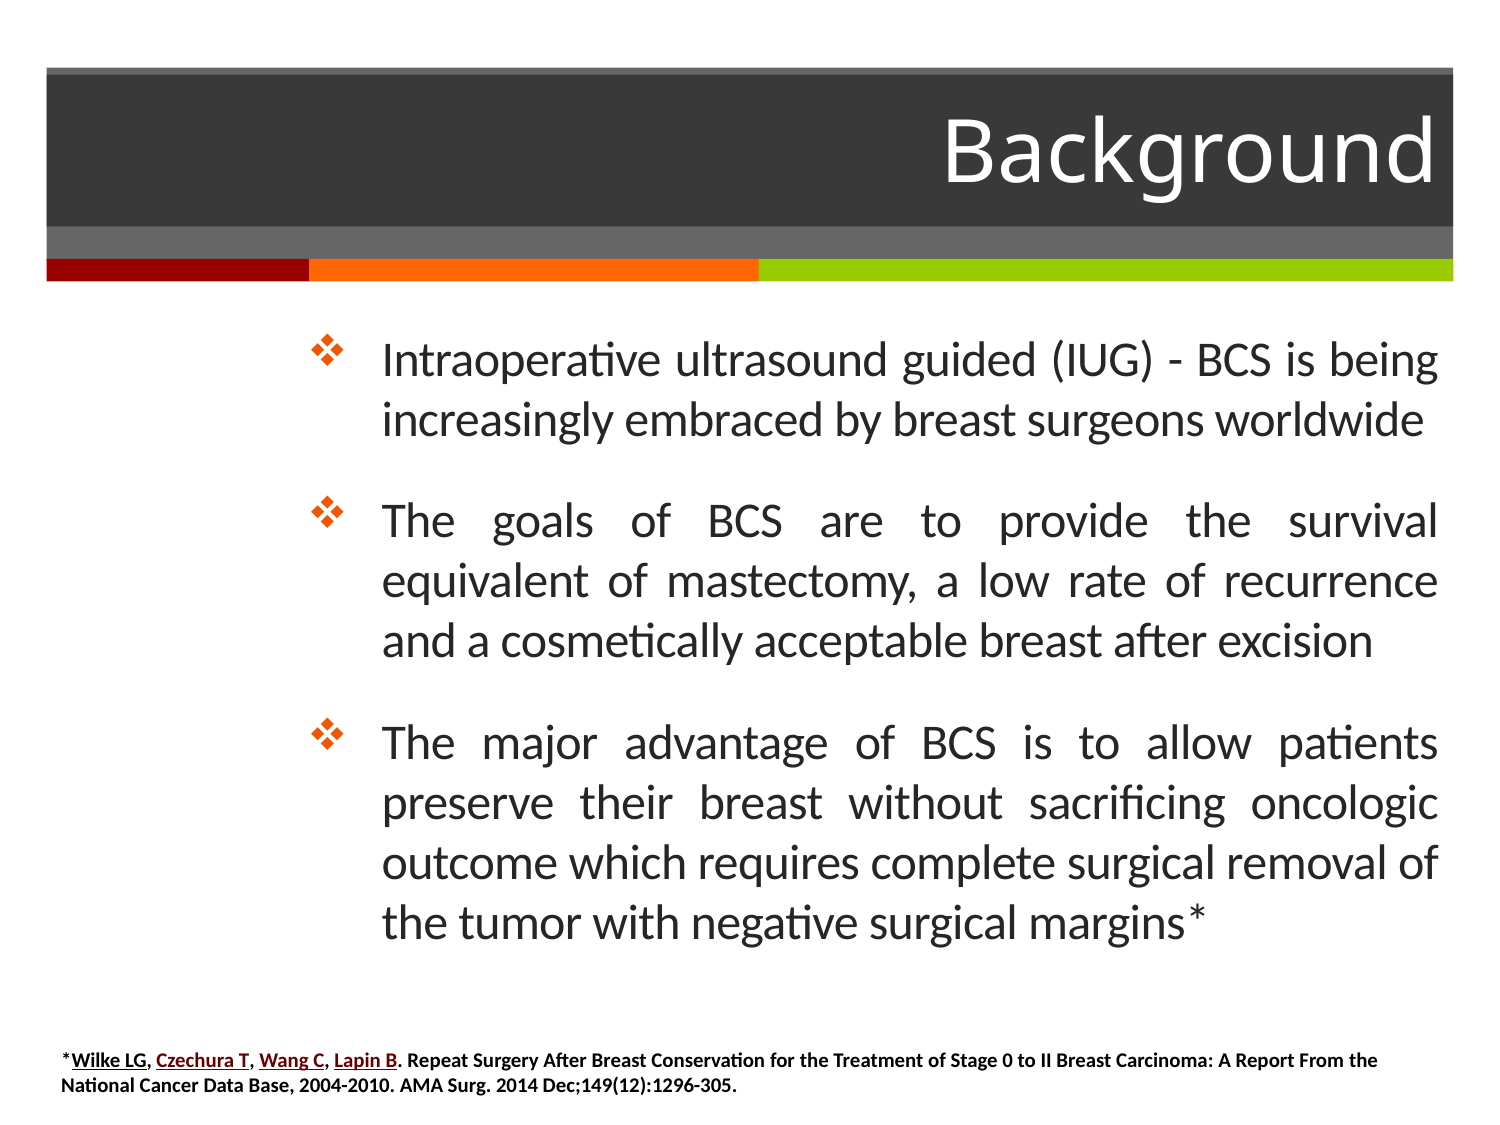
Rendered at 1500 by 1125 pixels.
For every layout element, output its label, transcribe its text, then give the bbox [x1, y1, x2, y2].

list Intraoperative ultrasound guided (IUG) - BCS is being increasingly embraced by breast surgeons worldwide The goals of BCS are to provide the survival equivalent of mastectomy, a low rate of recurrence and a cosmetically acceptable breast after excision The major advantage of BCS is to allow patients preserve their breast without sacrificing oncologic outcome which requires complete surgical removal of the tumor with negative surgical margins* [292, 318, 1454, 974]
title Background [46, 67, 1454, 227]
text_box *Wilke LG, Czechura T, Wang C, Lapin B. Repeat Surgery After Breast Conservation for the Treatment of Stage 0 to II Breast Carcinoma: A Report From the National Cancer Data Base, 2004-2010. AMA Surg. 2014 Dec;149(12):1296-305. [46, 1039, 1471, 1104]
